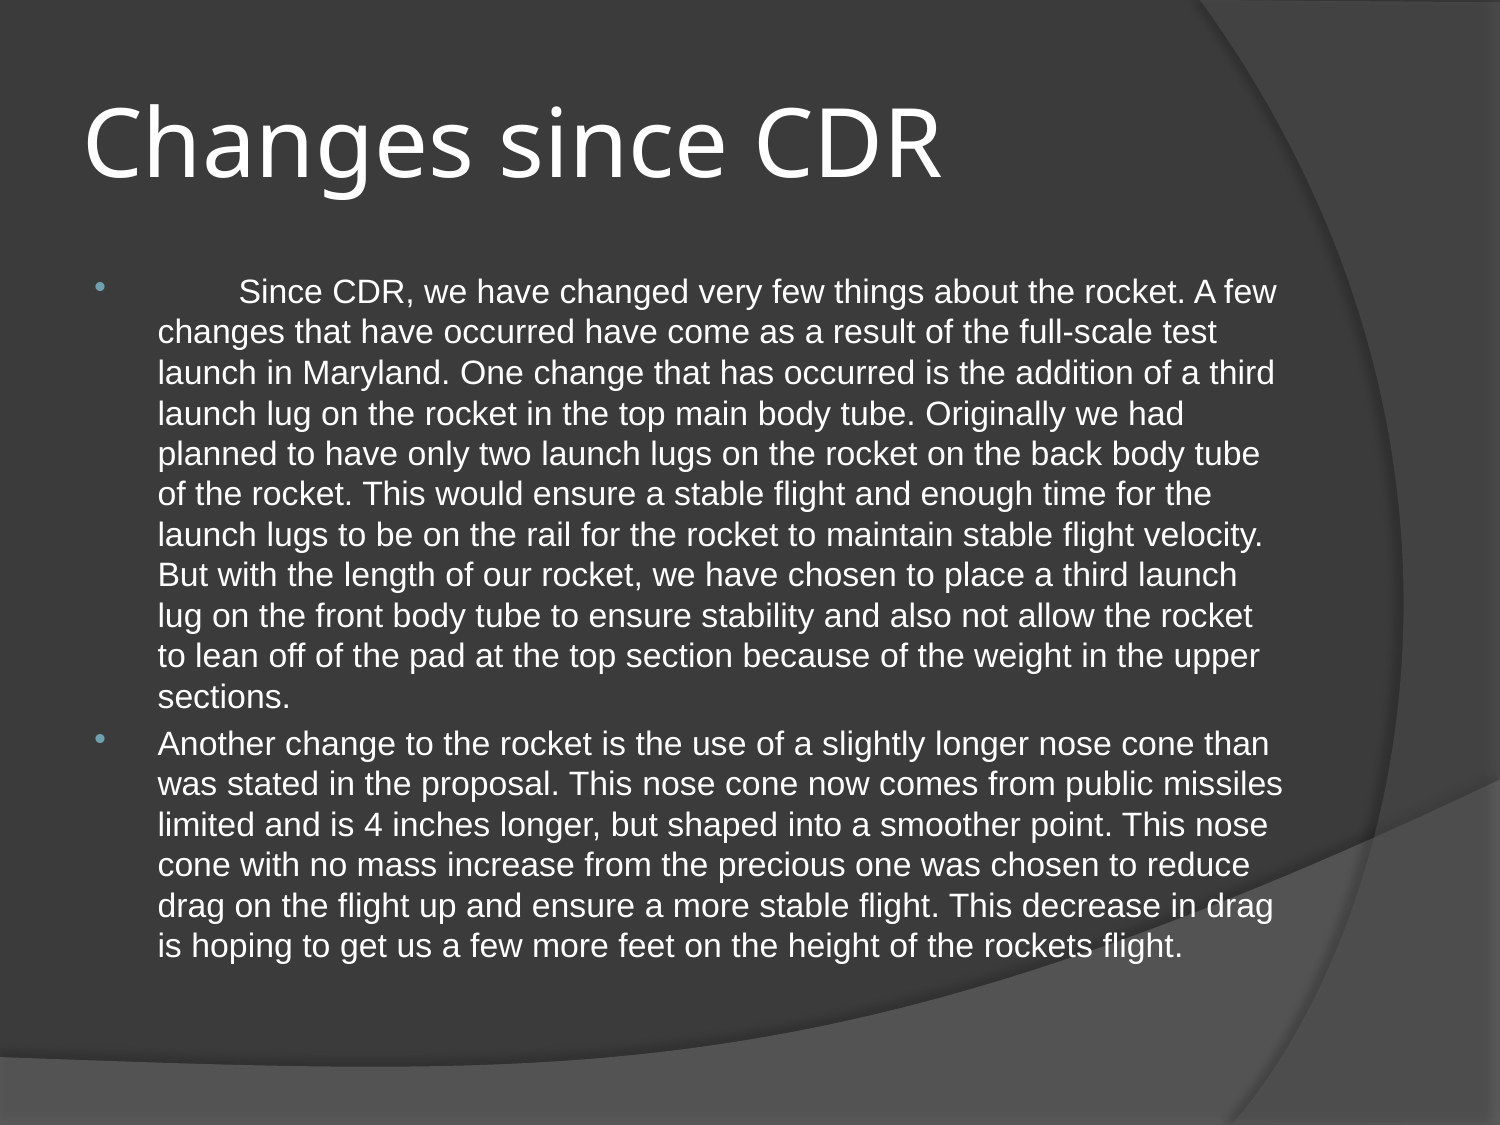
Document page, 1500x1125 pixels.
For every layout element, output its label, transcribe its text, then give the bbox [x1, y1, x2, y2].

title Changes since CDR [75, 45, 1300, 233]
list Since CDR, we have changed very few things about the rocket. A few changes that have occurred have come as a result of the full-scale test launch in Maryland. One change that has occurred is the addition of a third launch lug on the rocket in the top main body tube. Originally we had planned to have only two launch lugs on the rocket on the back body tube of the rocket. This would ensure a stable flight and enough time for the launch lugs to be on the rail for the rocket to maintain stable flight velocity. But with the length of our rocket, we have chosen to place a third launch lug on the front body tube to ensure stability and also not allow the rocket to lean off of the pad at the top section because of the weight in the upper sections. Another change to the rocket is the use of a slightly longer nose cone than was stated in the proposal. This nose cone now comes from public missiles limited and is 4 inches longer, but shaped into a smoother point. This nose cone with no mass increase from the precious one was chosen to reduce drag on the flight up and ensure a more stable flight. This decrease in drag is hoping to get us a few more feet on the height of the rockets flight. [75, 262, 1300, 1005]
